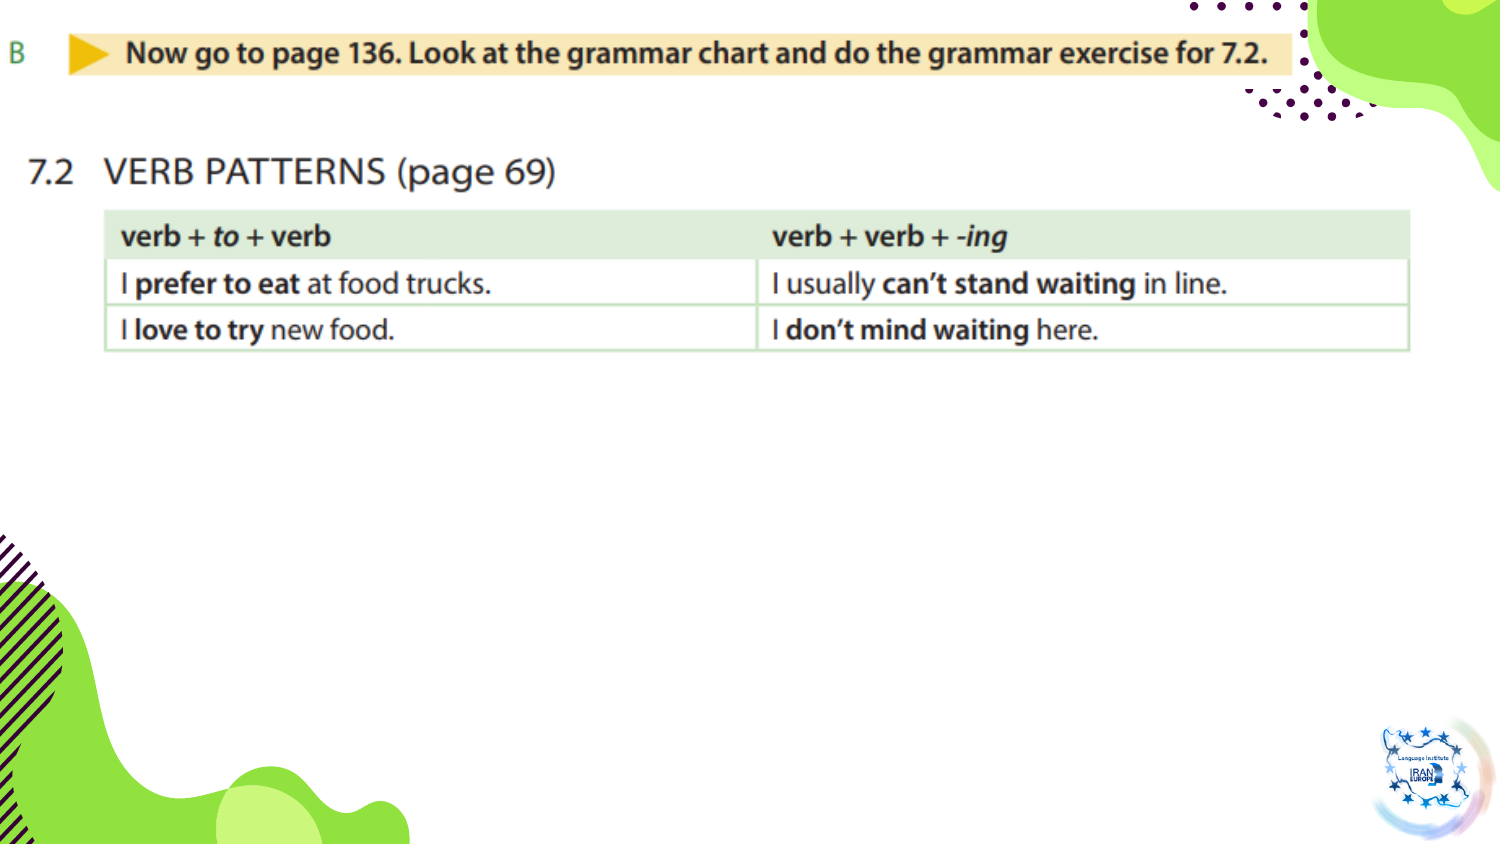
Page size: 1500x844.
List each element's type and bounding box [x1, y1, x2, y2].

picture [0, 0, 1455, 125]
picture [0, 527, 63, 844]
picture [0, 132, 1448, 379]
picture [1364, 711, 1500, 844]
